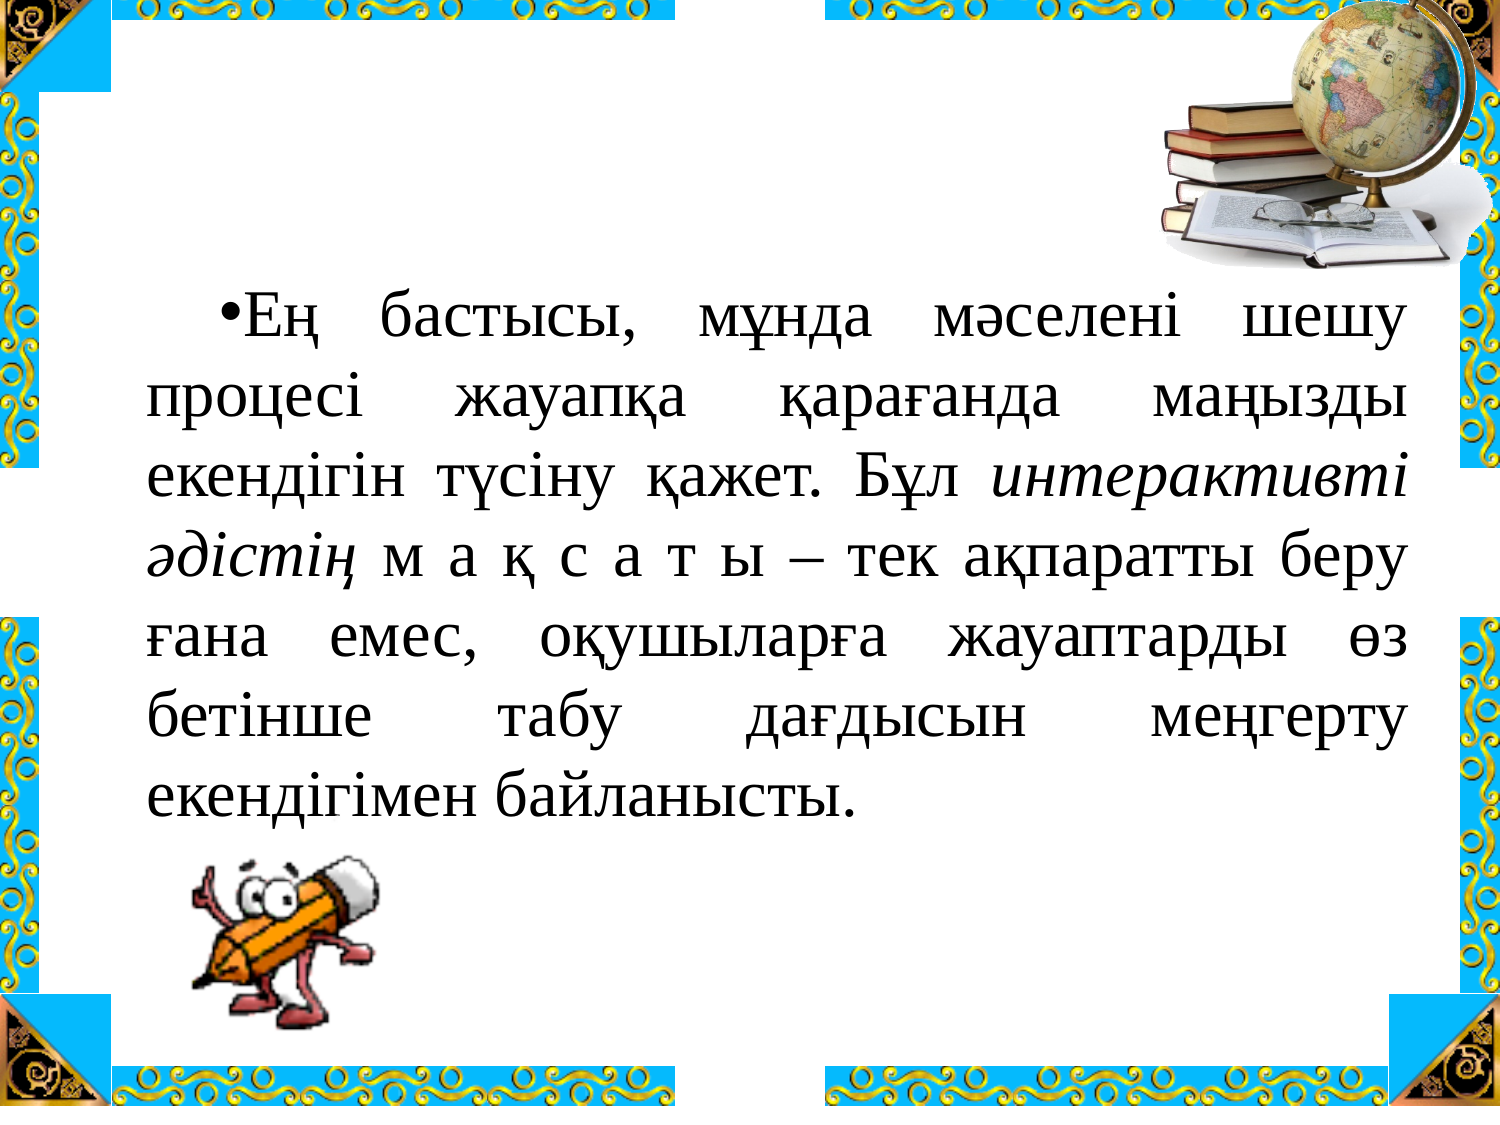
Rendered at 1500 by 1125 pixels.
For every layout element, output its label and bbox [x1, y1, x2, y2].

picture [1489, 265, 1500, 275]
text_box [0, 0, 1500, 1106]
picture [1104, 0, 1500, 275]
